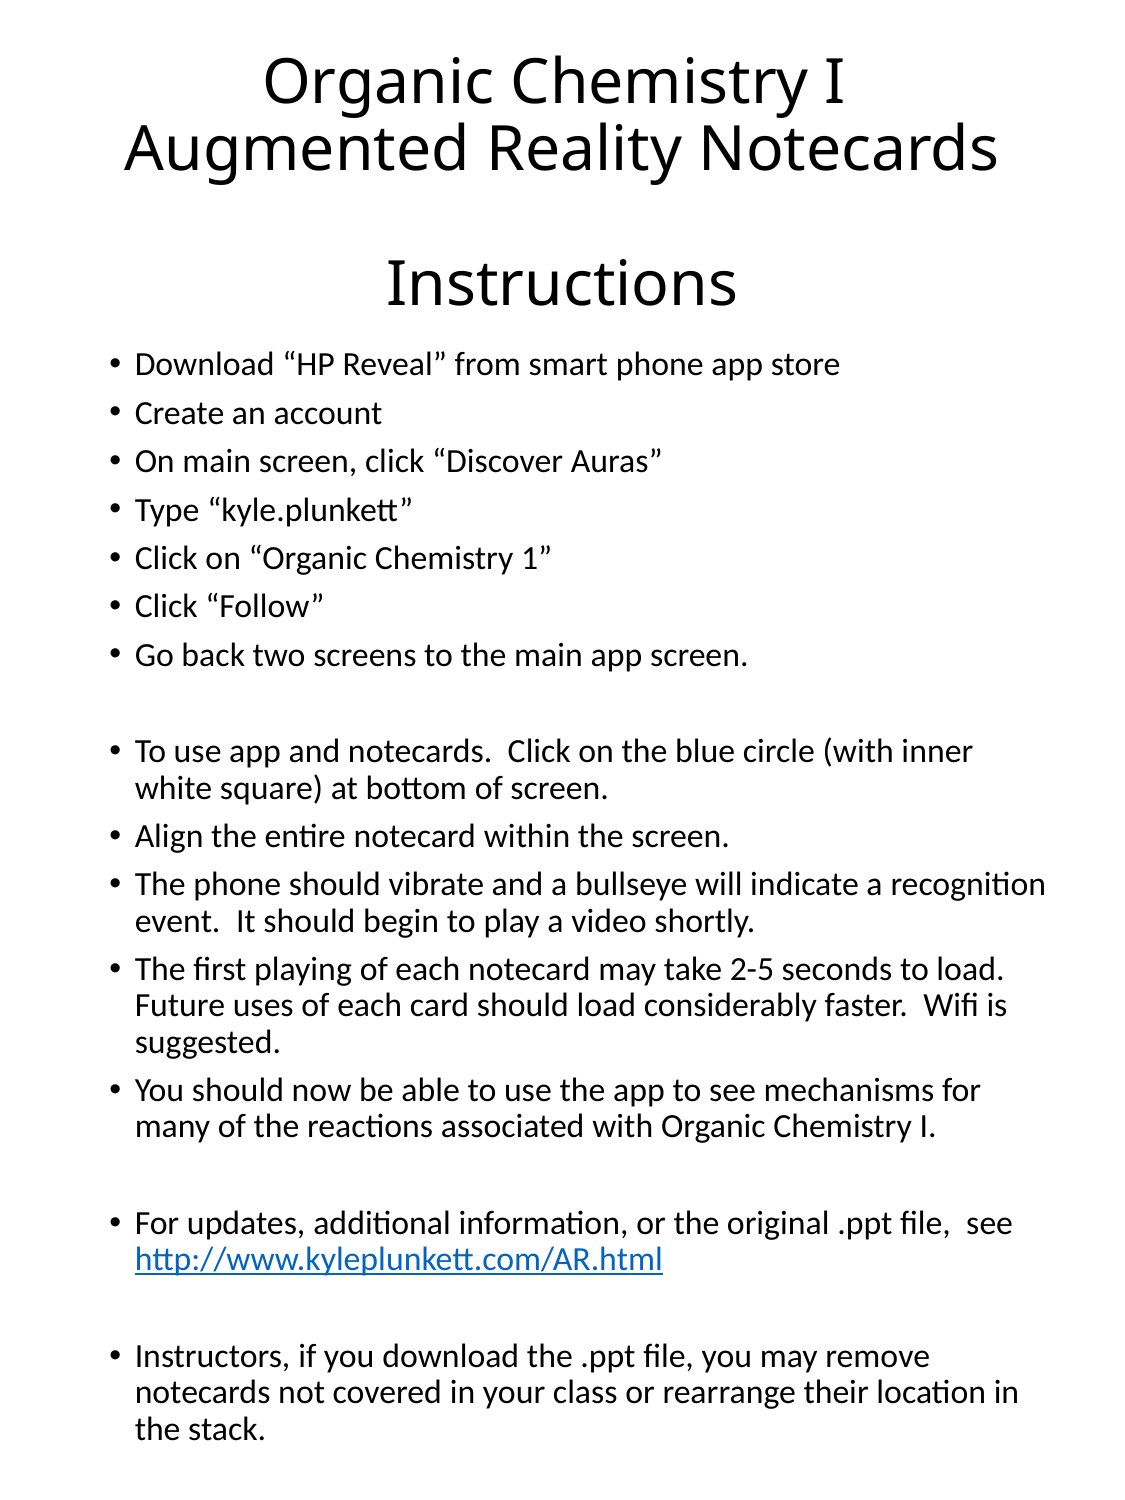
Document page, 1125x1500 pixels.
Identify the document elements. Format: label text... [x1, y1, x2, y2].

title Organic Chemistry I Augmented Reality Notecards Instructions [77, 39, 1048, 329]
list Download “HP Reveal” from smart phone app store Create an account On main screen, click “Discover Auras” Type “kyle.plunkett” Click on “Organic Chemistry 1” Click “Follow” Go back two screens to the main app screen. To use app and notecards. Click on the blue circle (with inner white square) at bottom of screen. Align the entire notecard within the screen. The phone should vibrate and a bullseye will indicate a recognition event. It should begin to play a video shortly. The first playing of each notecard may take 2-5 seconds to load. Future uses of each card should load considerably faster. Wifi is suggested. You should now be able to use the app to see mechanisms for many of the reactions associated with Organic Chemistry I. For updates, additional information, or the original .ppt file, see http://www.kyleplunkett.com/AR.html Instructors, if you download the .ppt file, you may remove notecards not covered in your class or rearrange their location in the stack. [94, 339, 1065, 1461]
